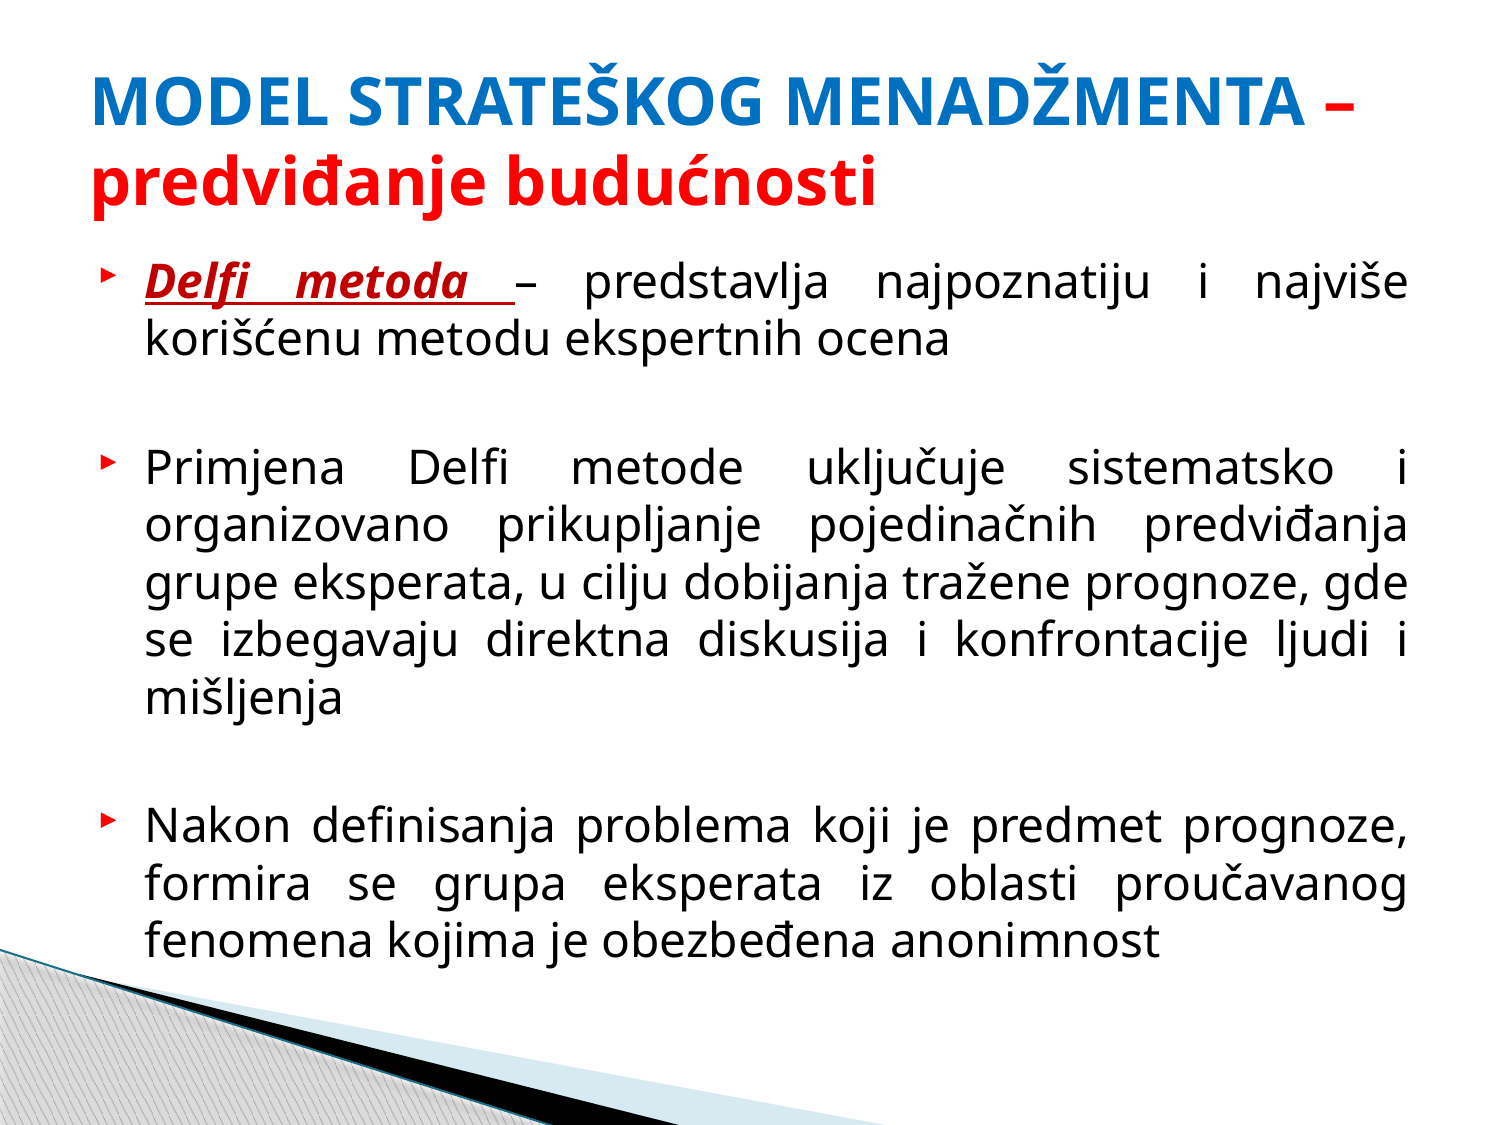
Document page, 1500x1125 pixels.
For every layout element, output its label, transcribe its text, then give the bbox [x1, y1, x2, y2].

list Delfi metoda – predstavlja najpoznatiju i najviše korišćenu metodu ekspertnih ocena Primjena Delfi metode uključuje sistematsko i organizovano prikupljanje pojedinačnih predviđanja grupe eksperata, u cilju dobijanja tražene prognoze, gde se izbegavaju direktna diskusija i konfrontacije ljudi i mišljenja Nakon definisanja problema koji je predmet prognoze, formira se grupa eksperata iz oblasti proučavanog fenomena kojima je obezbeđena anonimnost [75, 243, 1425, 986]
title MODEL STRATEŠKOG MENADŽMENTA – predviđanje budućnosti [75, 45, 1425, 233]
